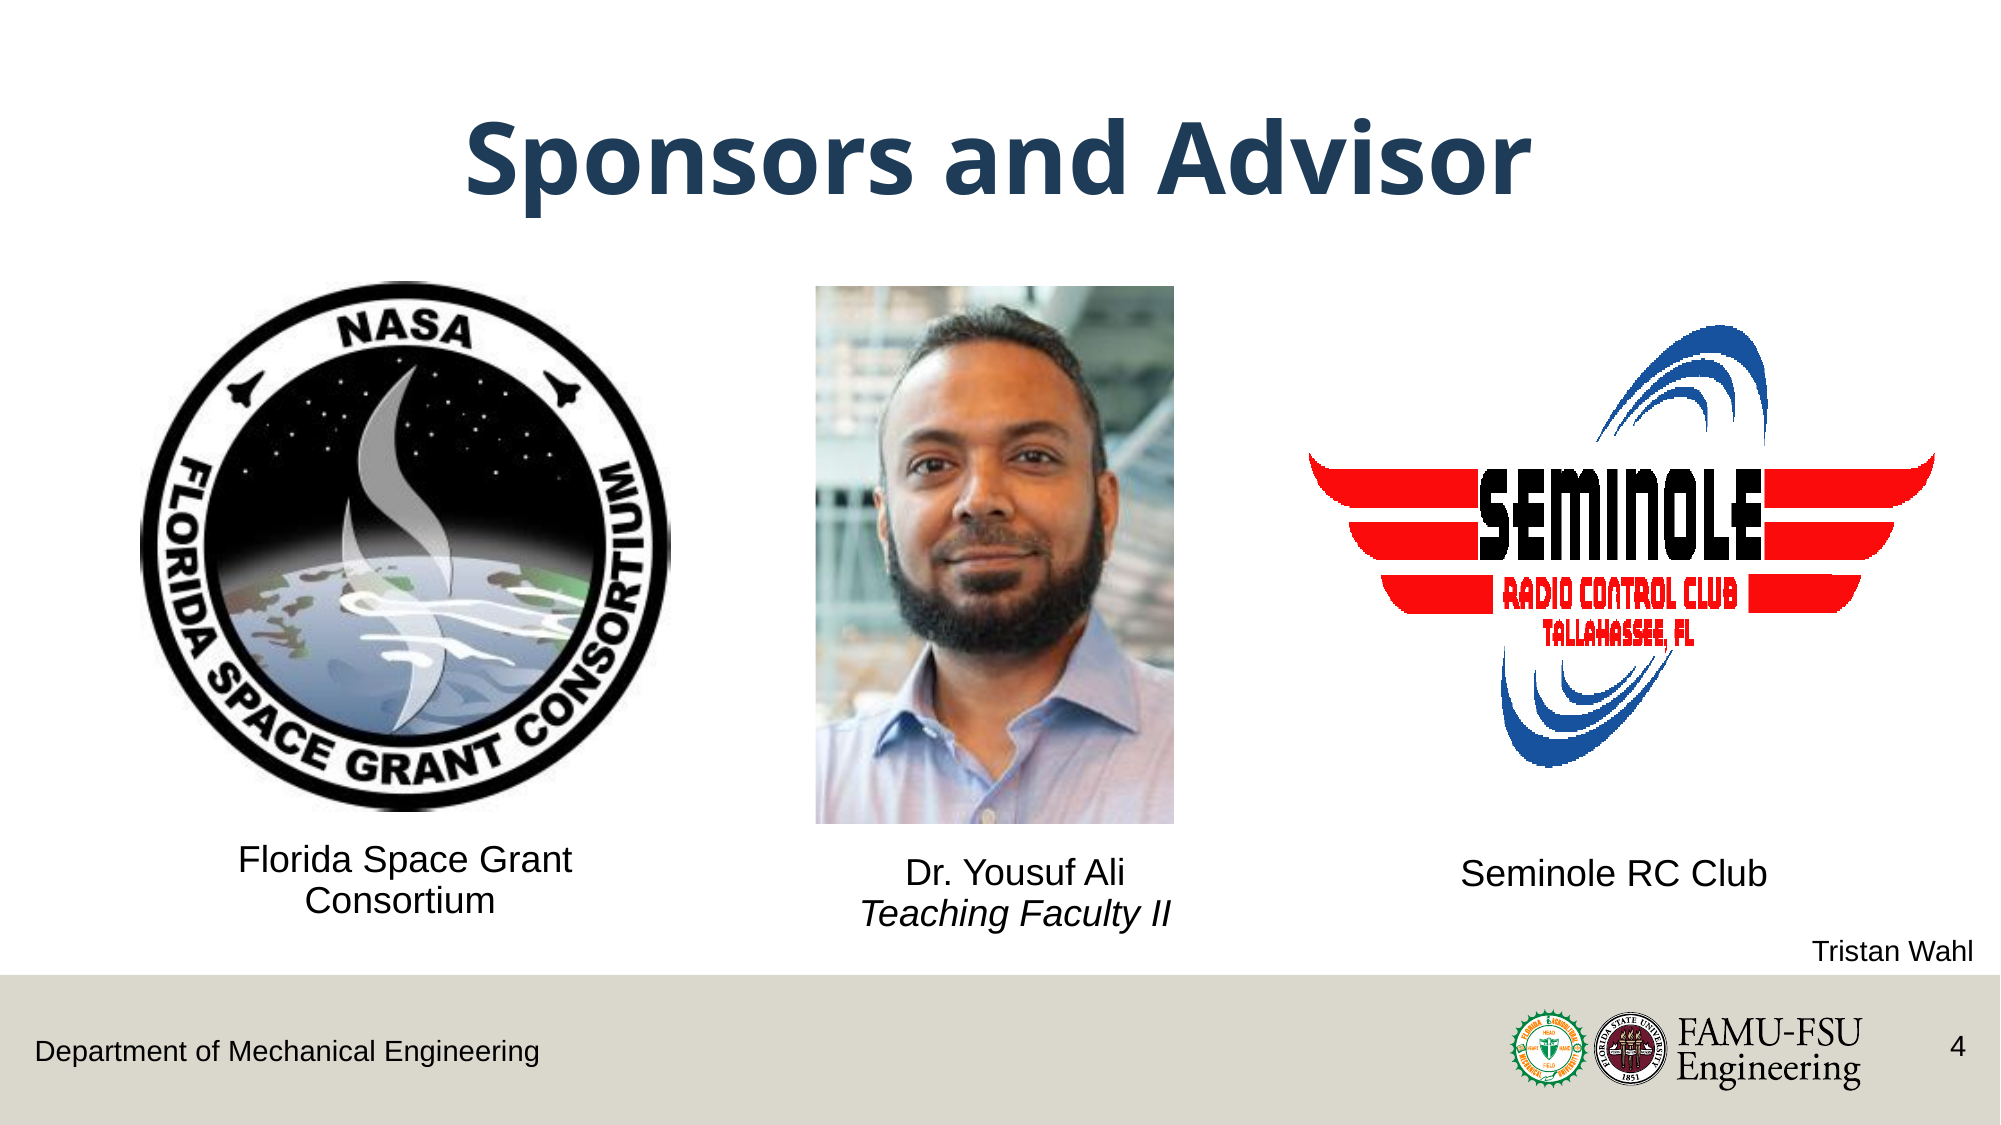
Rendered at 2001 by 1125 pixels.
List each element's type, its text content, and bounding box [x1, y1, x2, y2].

text_box Seminole RC Club [1414, 846, 1814, 902]
list Dr. Yousuf Ali Teaching Faculty II [815, 846, 1215, 943]
text_box Florida Space Grant Consortium [205, 833, 606, 929]
picture [815, 286, 1174, 825]
list Tristan Wahl [1796, 929, 2000, 981]
title Sponsors and Advisor [137, 59, 1863, 224]
slide_number 3 [1898, 1020, 1982, 1080]
picture [1309, 325, 1935, 768]
picture [140, 281, 671, 812]
